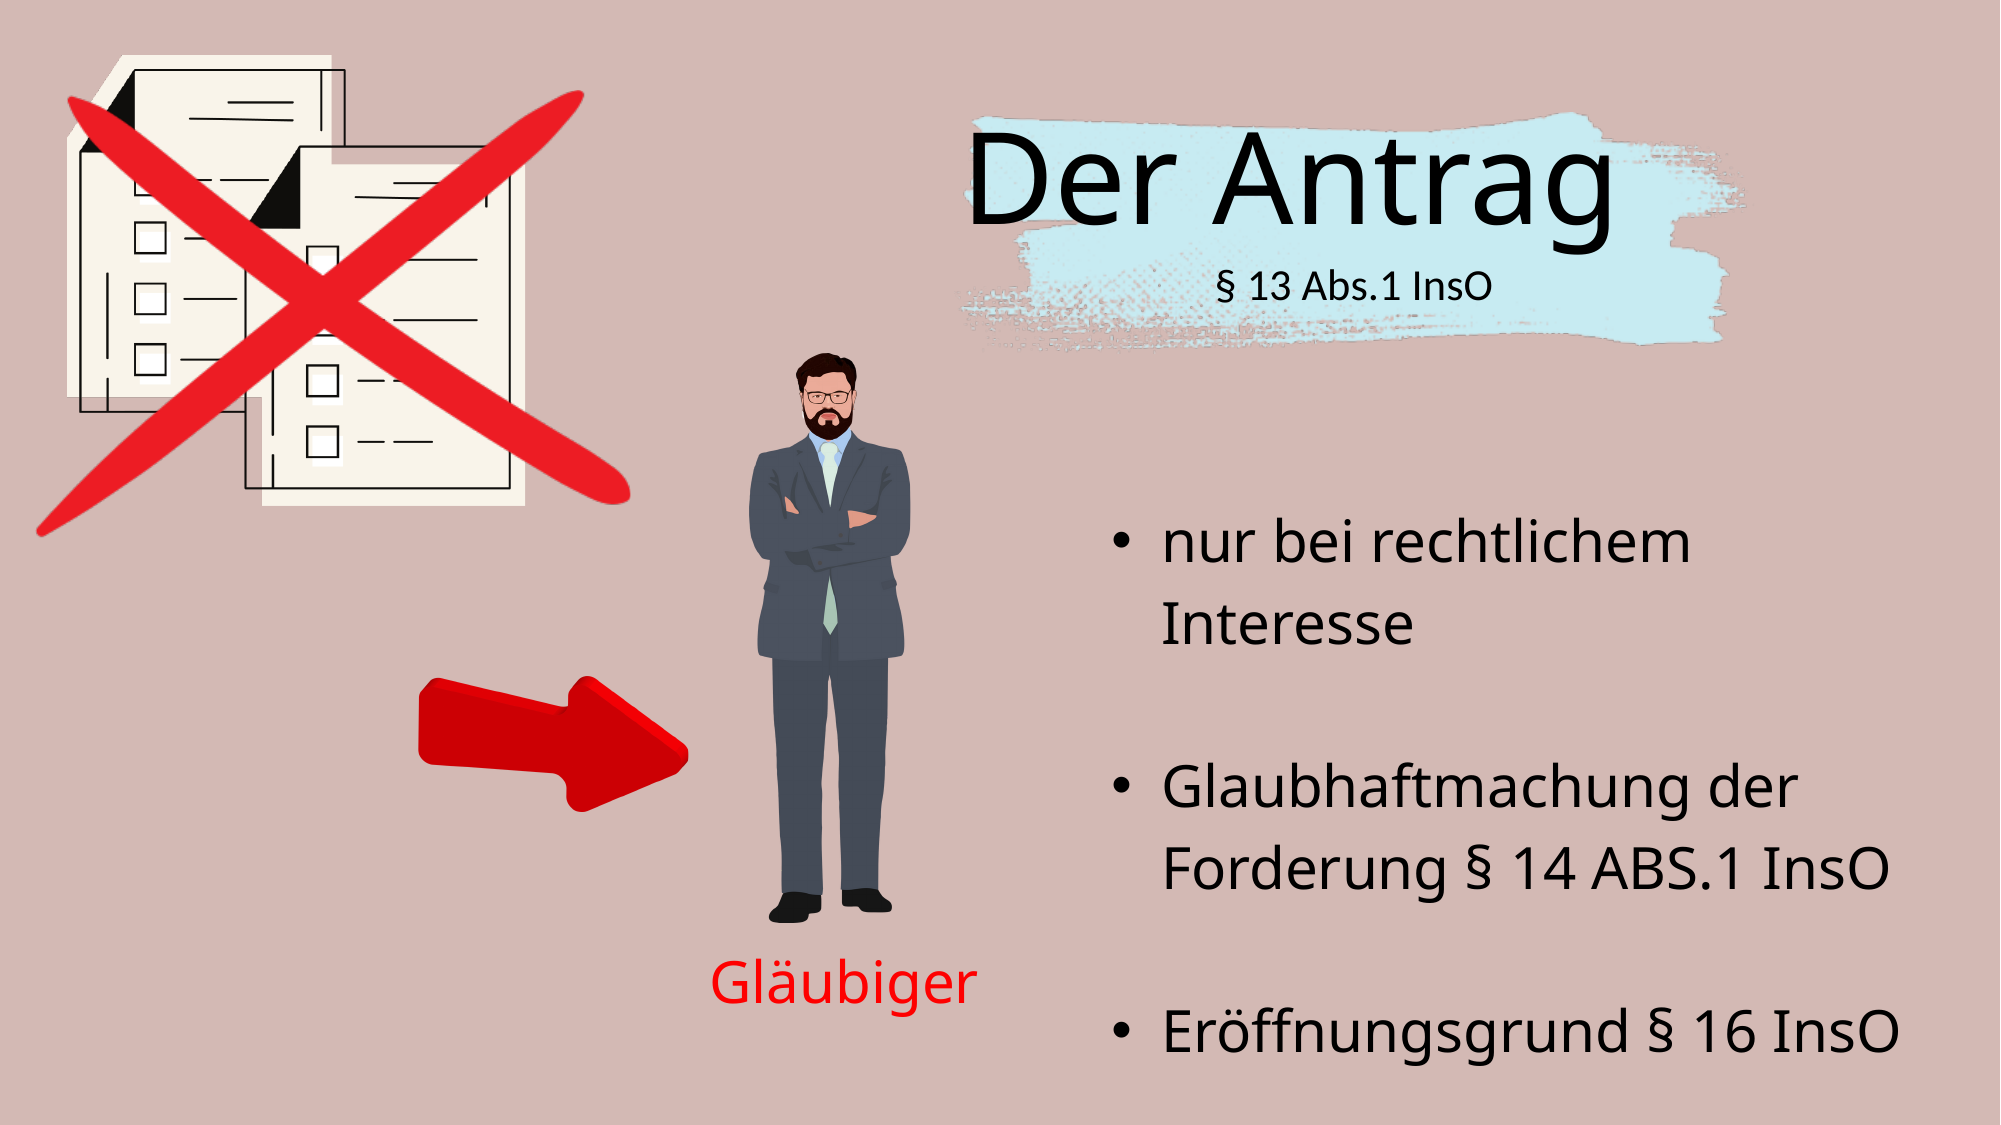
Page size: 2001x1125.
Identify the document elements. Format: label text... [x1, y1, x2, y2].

text_box Gläubiger [688, 933, 1000, 1016]
text_box [954, 112, 1755, 354]
text_box Der Antrag [954, 71, 1694, 251]
text_box [67, 55, 526, 90]
text_box [34, 90, 631, 541]
text_box [418, 676, 689, 812]
text_box § 13 Abs.1 InsO [1196, 251, 1512, 310]
text_box nur bei rechtlichem Interesse Glaubhaftmachung der Forderung § 14 ABS.1 InsO Eröffnungsgrund § 16 InsO [1061, 492, 1962, 1065]
text_box [748, 353, 911, 923]
